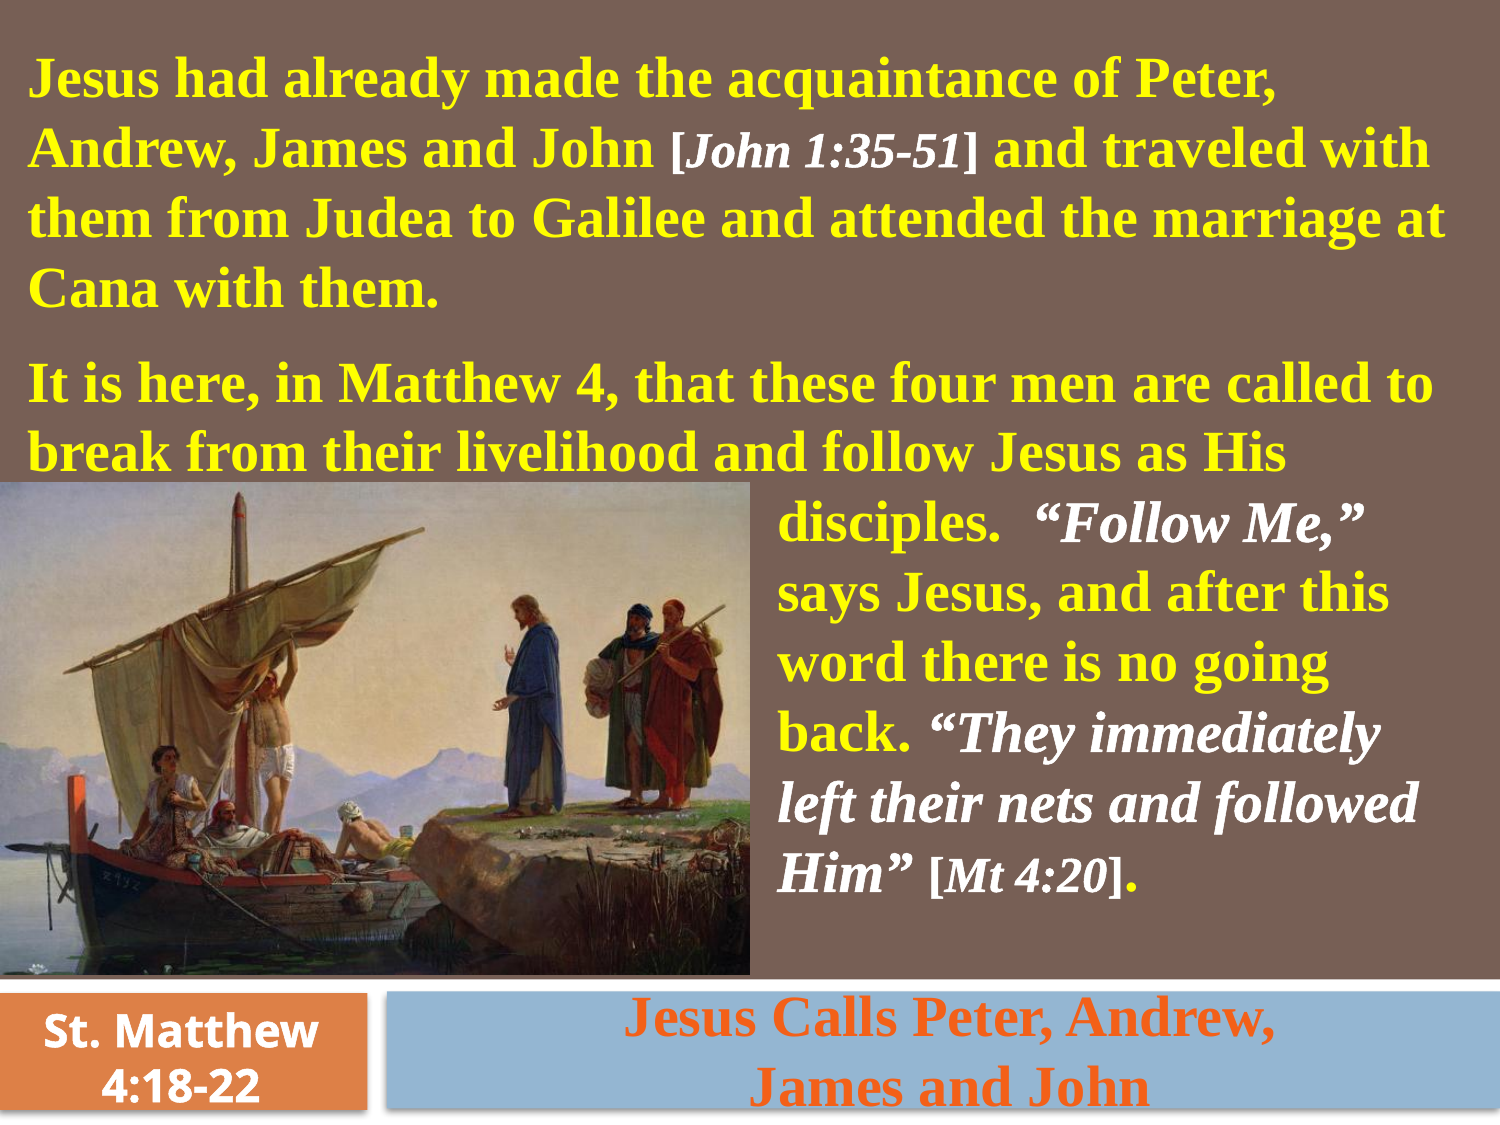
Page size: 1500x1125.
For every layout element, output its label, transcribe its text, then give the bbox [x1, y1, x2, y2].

text_box Jesus had already made the acquaintance of Peter, Andrew, James and John [John 1:35-51] and traveled with them from Judea to Galilee and attended the marriage at Cana with them. It is here, in Matthew 4, that these four men are called to break from their livelihood and follow Jesus as His disciples. “Follow Me,” says Jesus, and after this word there is no going back. “They immediately left their nets and followed Him” [Mt 4:20]. [12, 31, 1463, 911]
text_box St. Matthew 4:18-22 [0, 993, 363, 1119]
text_box Jesus Calls Peter, Andrew, James and John [399, 970, 1500, 1125]
picture [0, 481, 751, 976]
